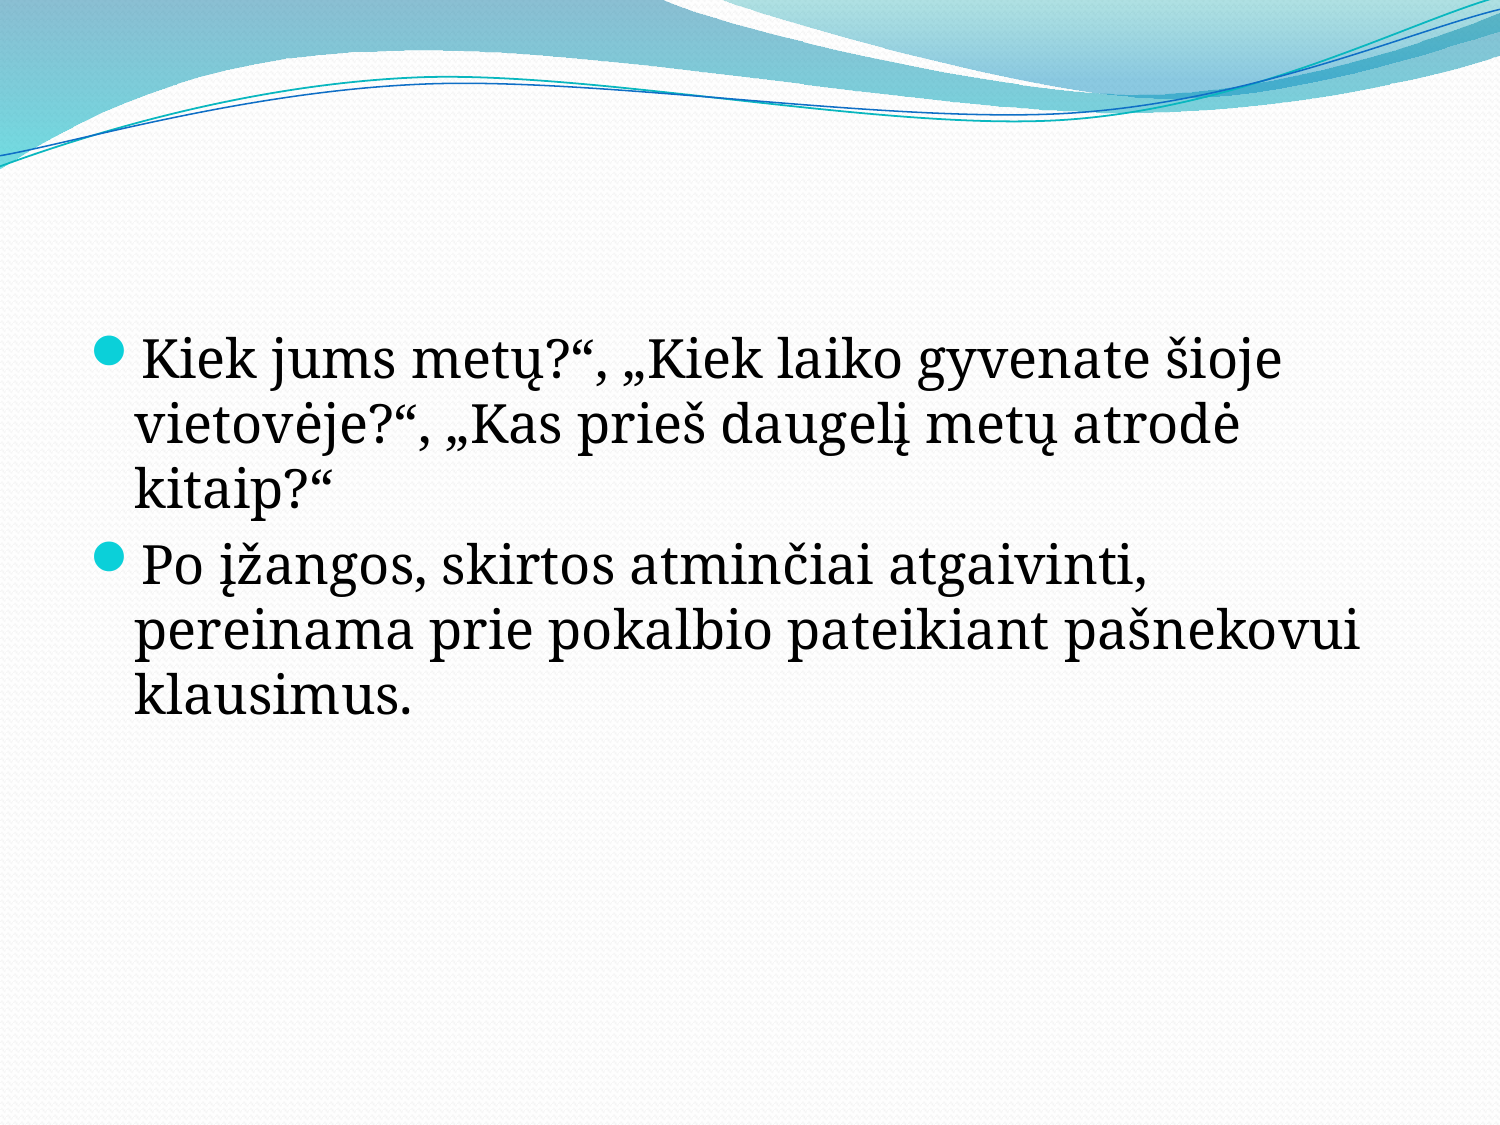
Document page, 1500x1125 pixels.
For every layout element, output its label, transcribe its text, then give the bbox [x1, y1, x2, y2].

list Kiek jums metų?“, „Kiek laiko gyvenate šioje vietovėje?“, „Kas prieš daugelį metų atrodė kitaip?“ Po įžangos, skirtos atminčiai atgaivinti, pereinama prie pokalbio pateikiant pašnekovui klausimus. [75, 317, 1425, 1038]
